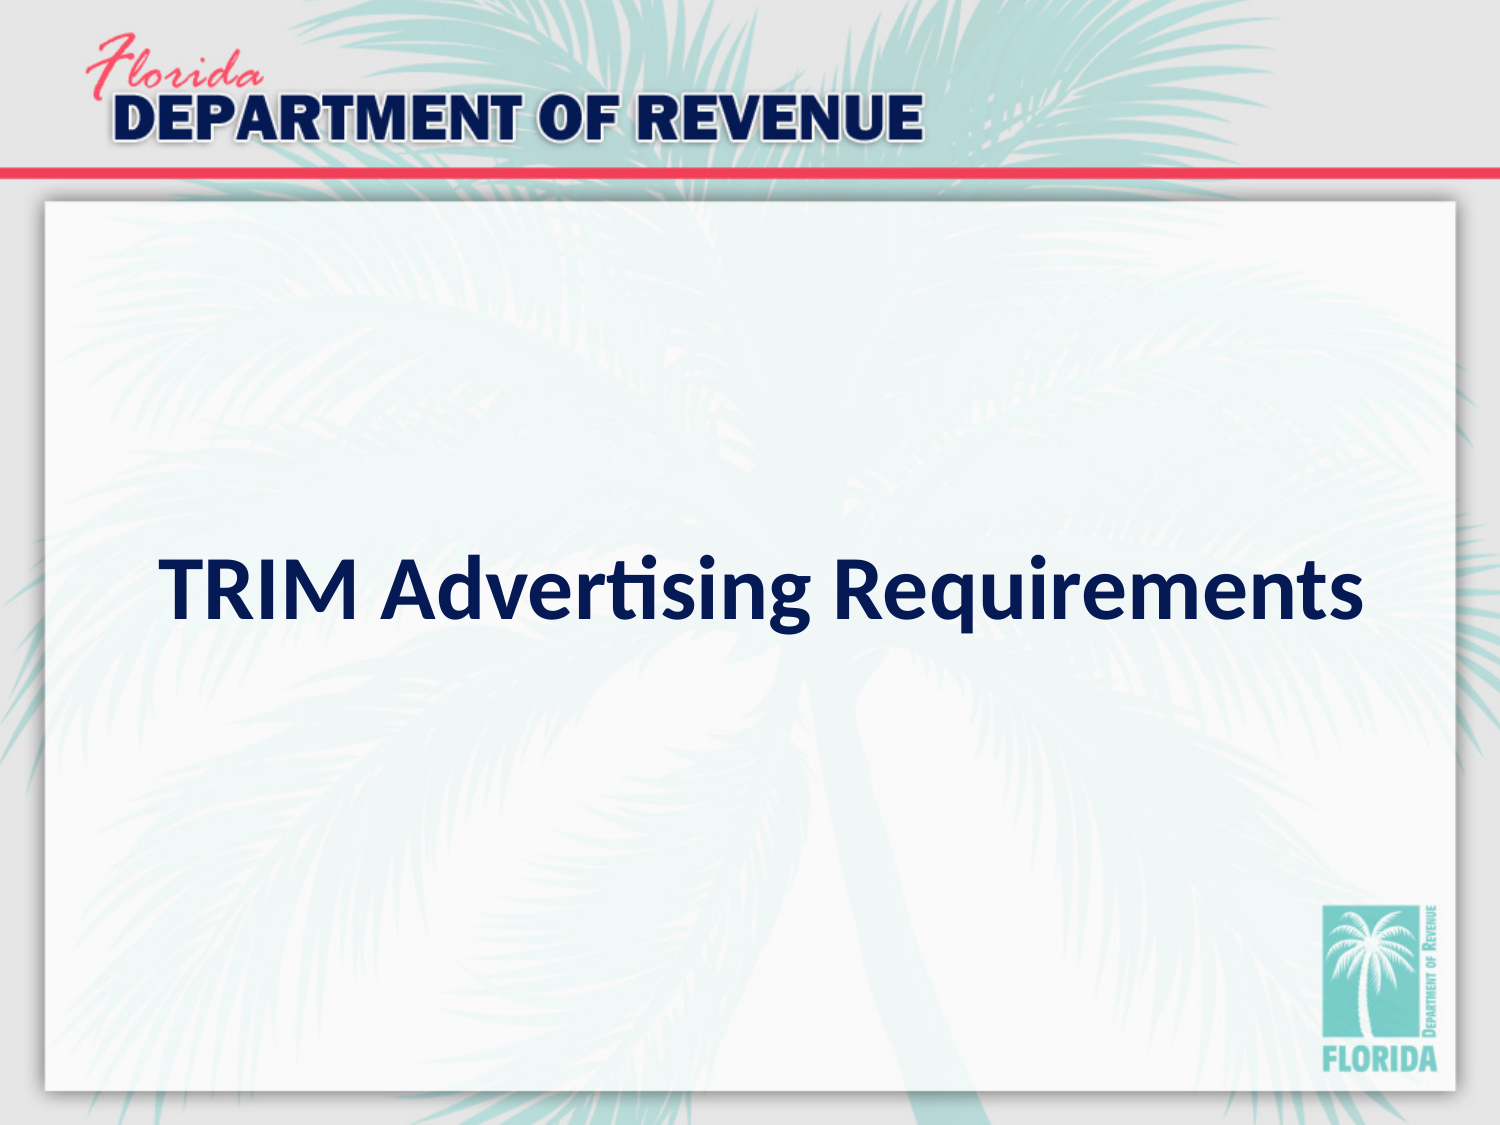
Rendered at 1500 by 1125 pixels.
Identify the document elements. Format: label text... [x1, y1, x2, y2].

title TRIM Advertising Requirements [125, 462, 1400, 704]
picture [0, 0, 1500, 1125]
